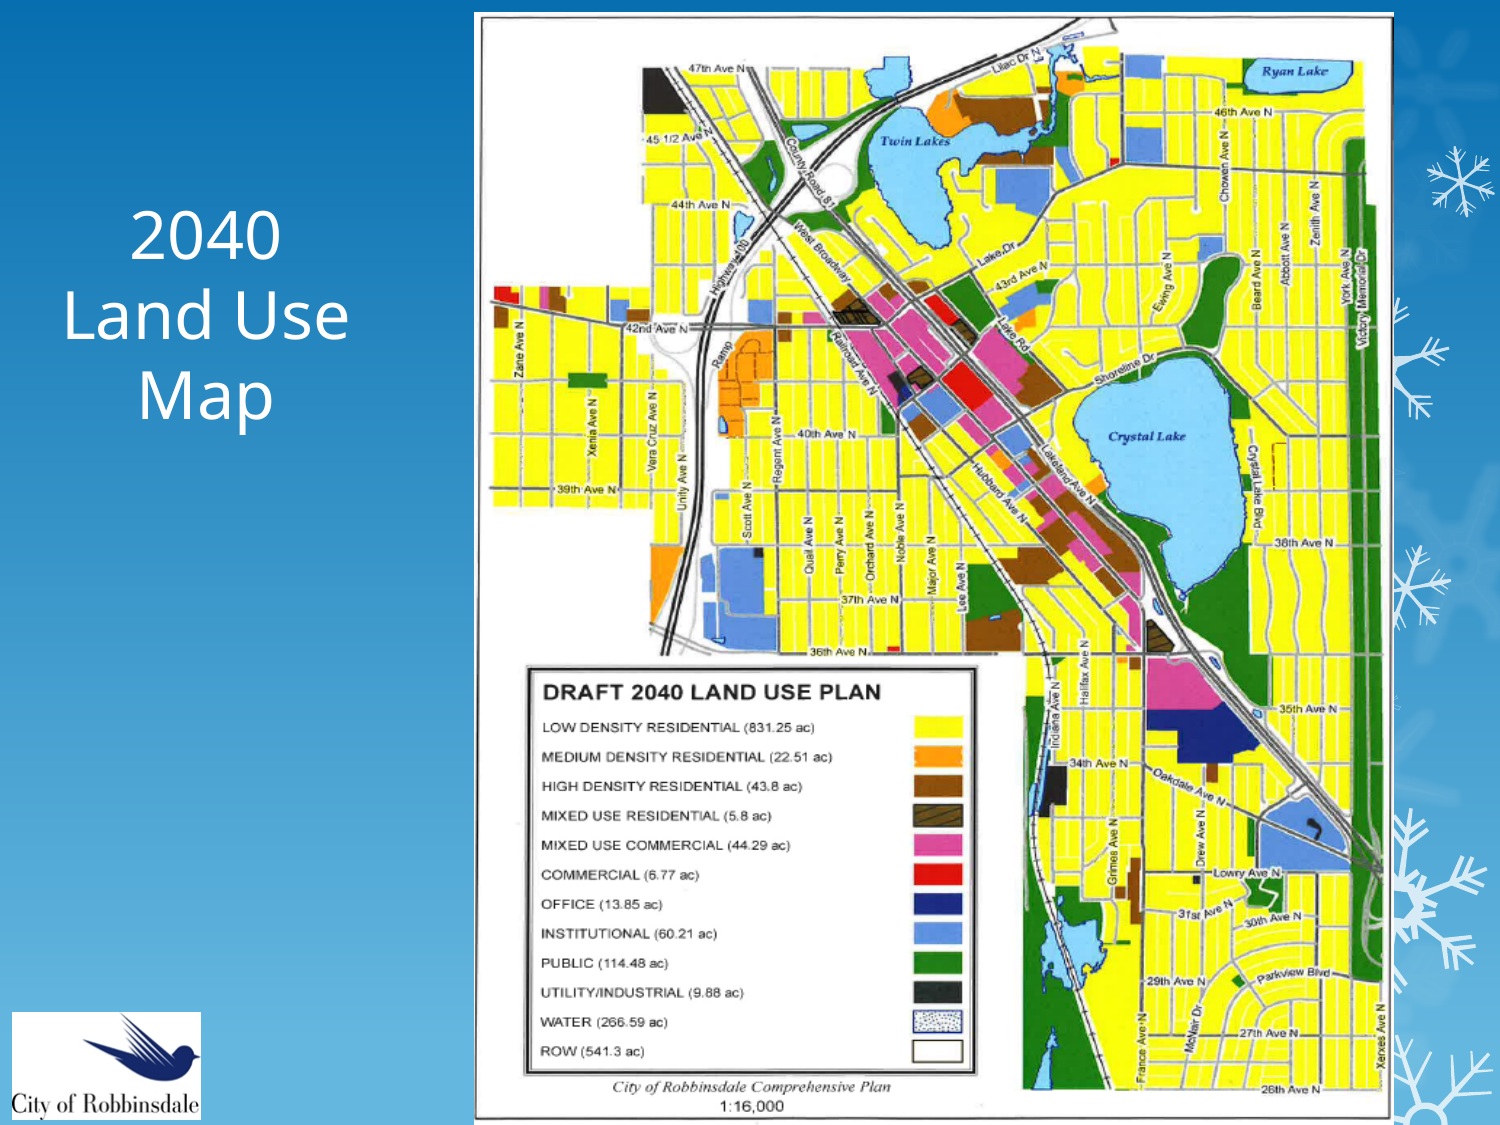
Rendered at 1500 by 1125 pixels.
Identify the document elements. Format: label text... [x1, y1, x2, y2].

picture [11, 1011, 201, 1120]
picture [474, 11, 1394, 1125]
title 2040 Land Use Map [37, 12, 375, 613]
